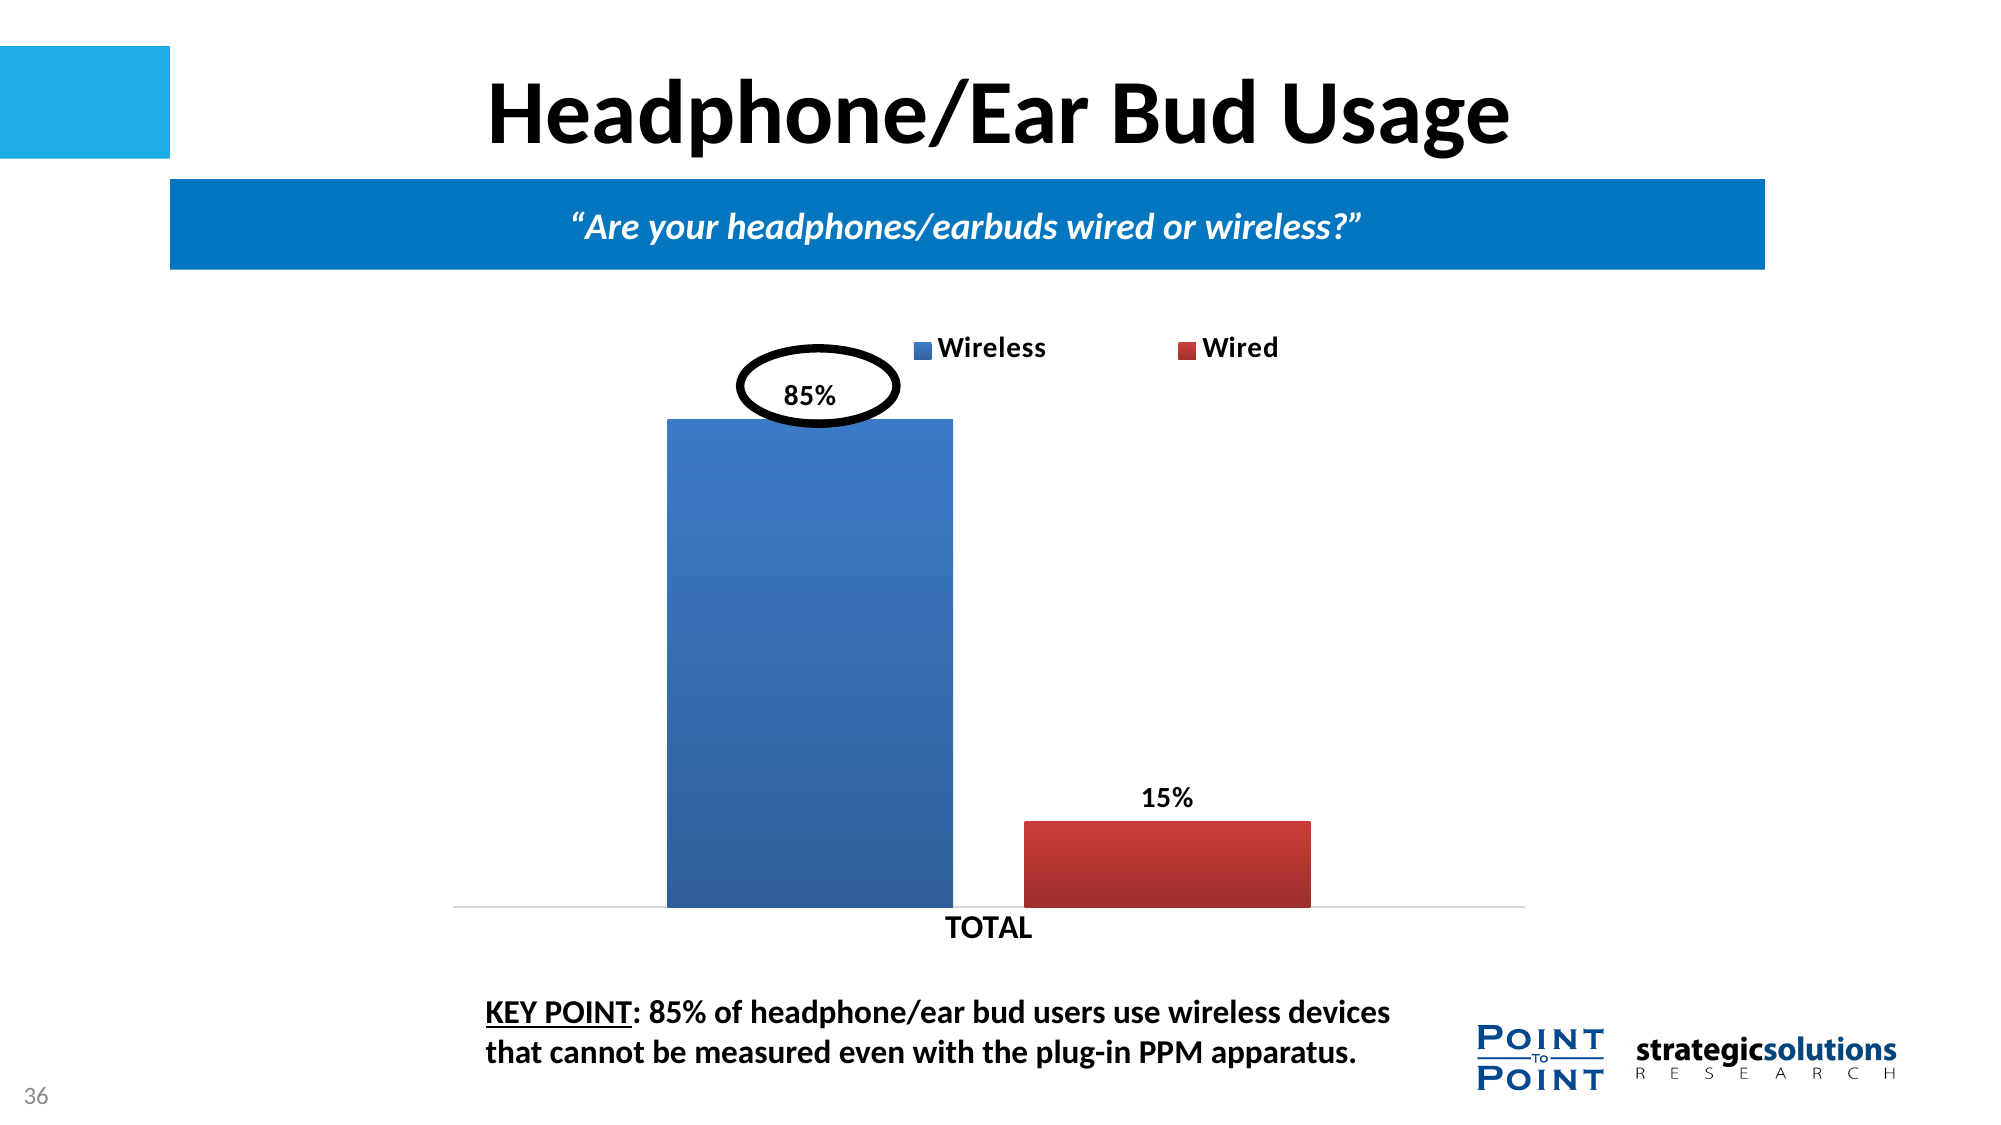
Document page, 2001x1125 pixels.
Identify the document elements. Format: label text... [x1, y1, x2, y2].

picture [1445, 1024, 1626, 1091]
text_box [0, 46, 170, 159]
slide_number 36 [0, 1065, 64, 1125]
text_box KEY POINT: 85% of headphone/ear bud users use wireless devices that cannot be measured even with the plug-in PPM apparatus. [470, 998, 1469, 1078]
chart [448, 307, 1551, 991]
text_box “Are your headphones/earbuds wired or wireless?” [170, 179, 1765, 270]
title Headphone/Ear Bud Usage [345, 46, 1655, 168]
picture [1635, 1035, 1897, 1080]
